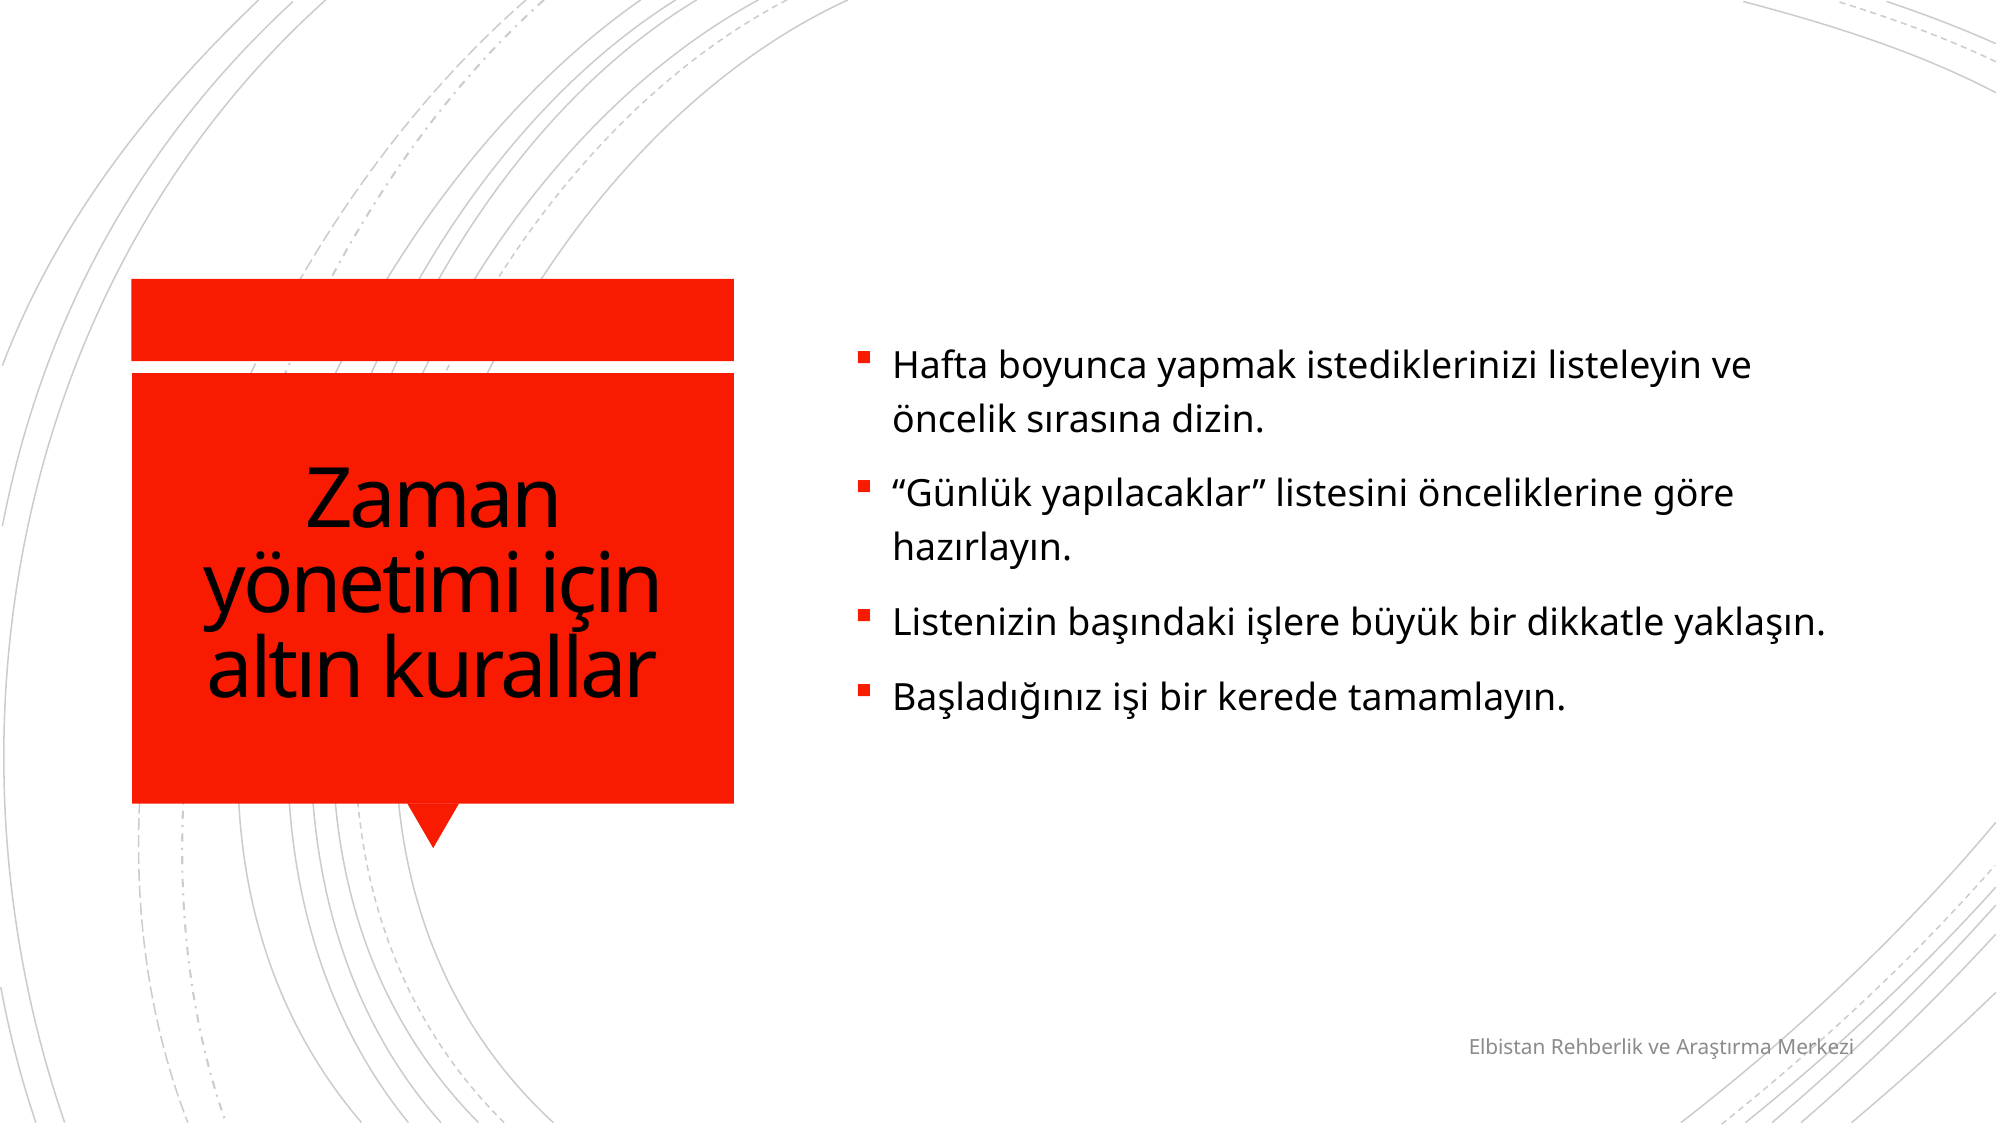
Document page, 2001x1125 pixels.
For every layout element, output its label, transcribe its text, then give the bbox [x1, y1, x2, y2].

title Zaman yönetimi için altın kurallar [145, 385, 720, 789]
list Hafta boyunca yapmak istediklerinizi listeleyin ve öncelik sırasına dizin. “Günlük yapılacaklar” listesini önceliklerine göre hazırlayın. Listenizin başındaki işlere büyük bir dikkatle yaklaşın. Başladığınız işi bir kerede tamamlayın. [839, 131, 1871, 993]
footer Elbistan Rehberlik ve Araştırma Merkezi [131, 1021, 1869, 1074]
